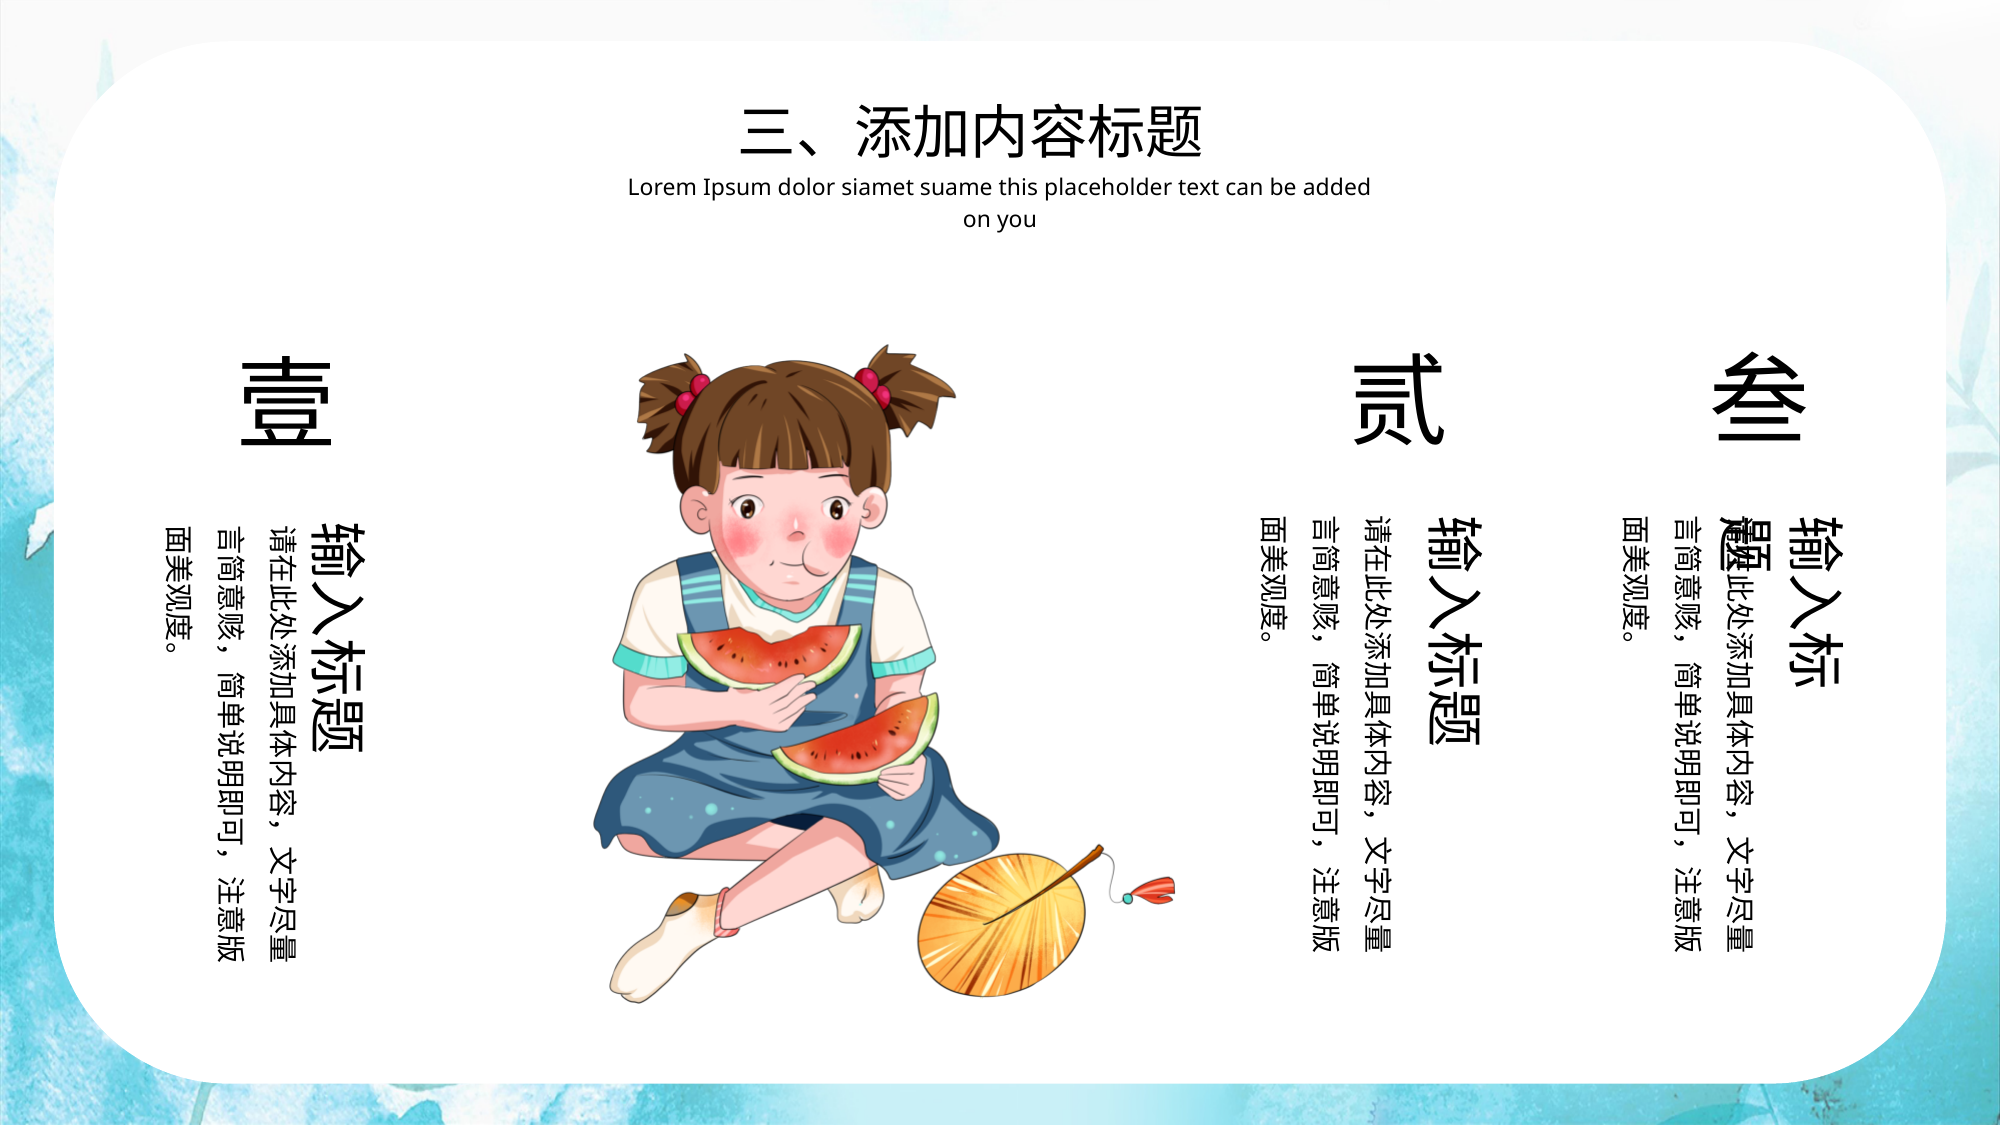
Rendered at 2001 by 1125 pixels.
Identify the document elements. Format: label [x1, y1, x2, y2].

text_box [1647, 329, 1861, 977]
text_box [1286, 329, 1500, 977]
picture [0, 0, 2000, 1125]
text_box [623, 87, 1377, 231]
text_box [190, 332, 383, 987]
